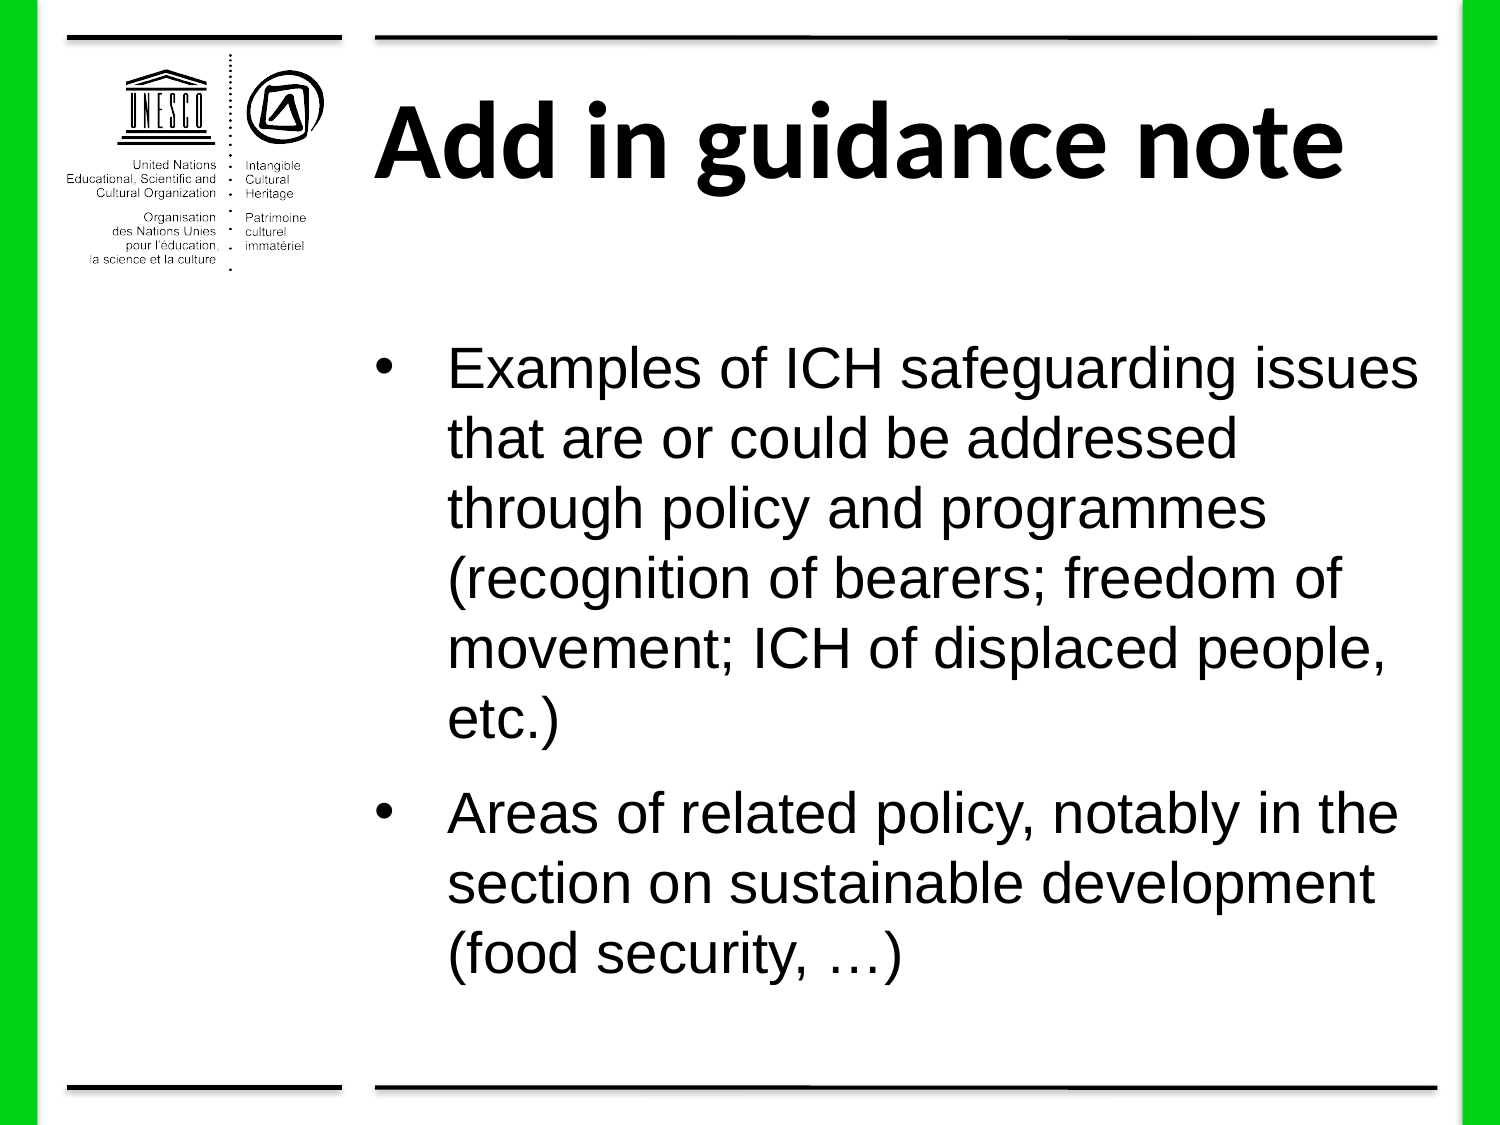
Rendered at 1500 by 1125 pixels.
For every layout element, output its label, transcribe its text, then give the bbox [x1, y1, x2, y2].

picture [66, 54, 324, 271]
title Add in guidance note [374, 68, 1438, 203]
list Examples of ICH safeguarding issues that are or could be addressed through policy and programmes (recognition of bearers; freedom of movement; ICH of displaced people, etc.) Areas of related policy, notably in the section on sustainable development (food security, …) [374, 330, 1438, 1125]
